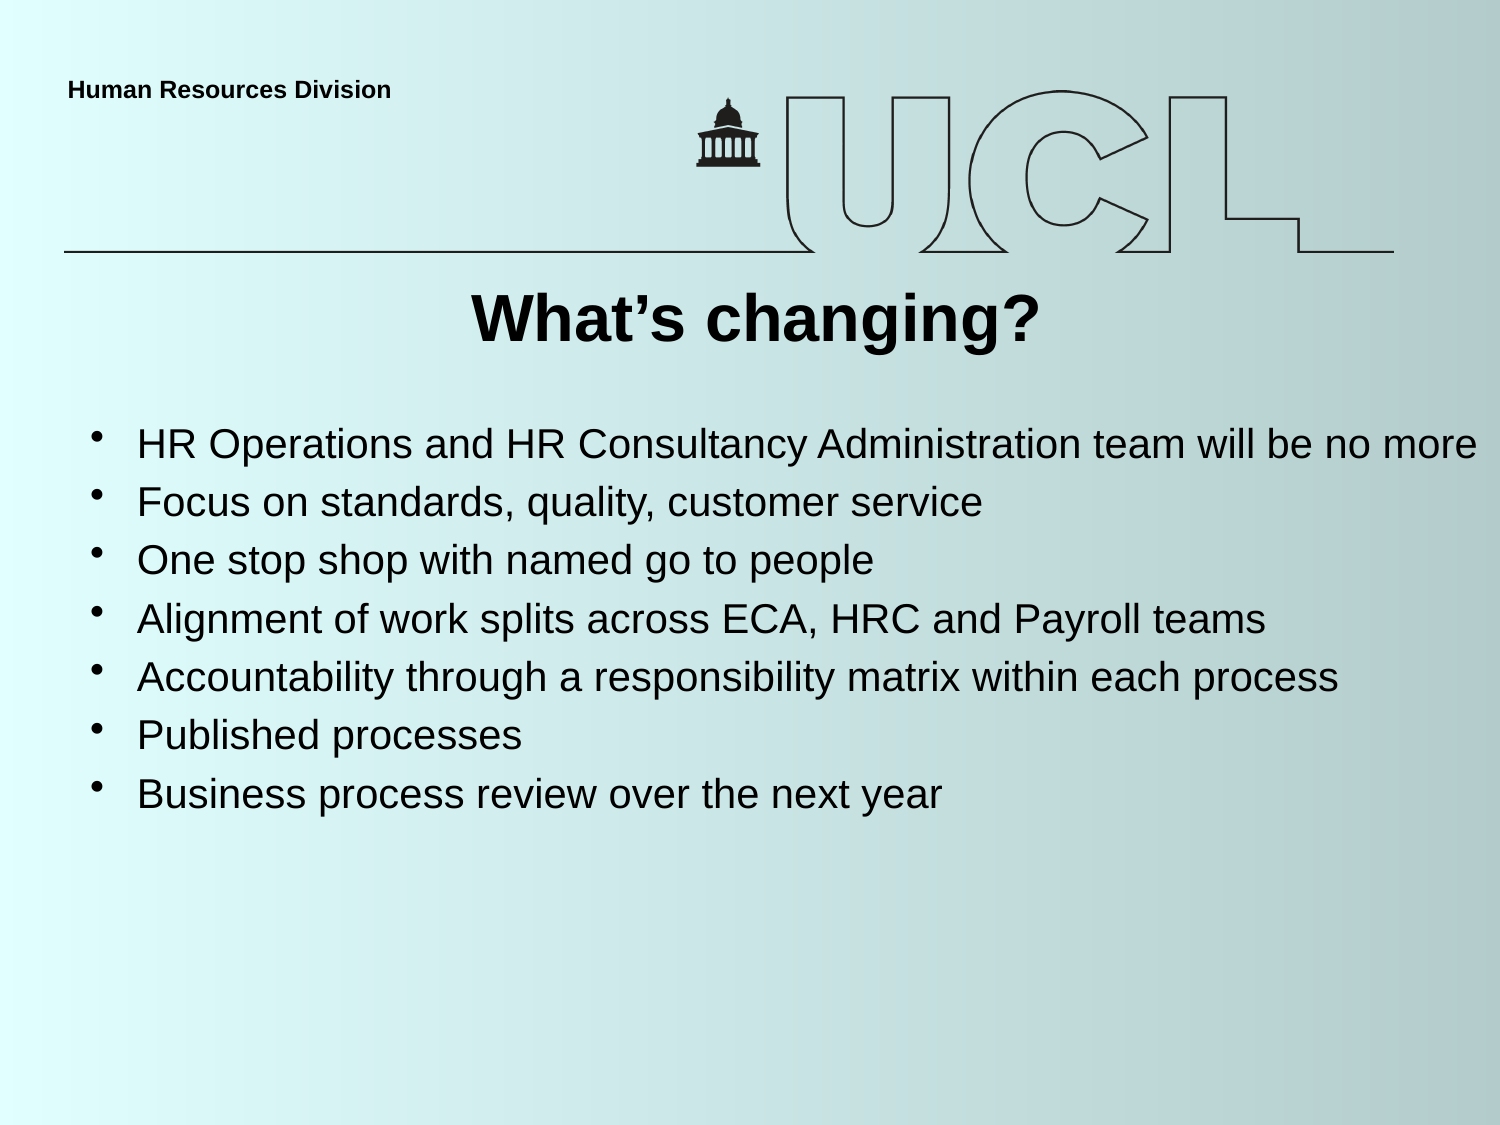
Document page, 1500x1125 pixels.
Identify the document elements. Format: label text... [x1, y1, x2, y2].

title What’s changing? [76, 267, 1437, 326]
picture [64, 90, 1394, 253]
list HR Operations and HR Consultancy Administration team will be no more Focus on standards, quality, customer service One stop shop with named go to people Alignment of work splits across ECA, HRC and Payroll teams Accountability through a responsibility matrix within each process Published processes Business process review over the next year [0, 408, 1500, 1047]
